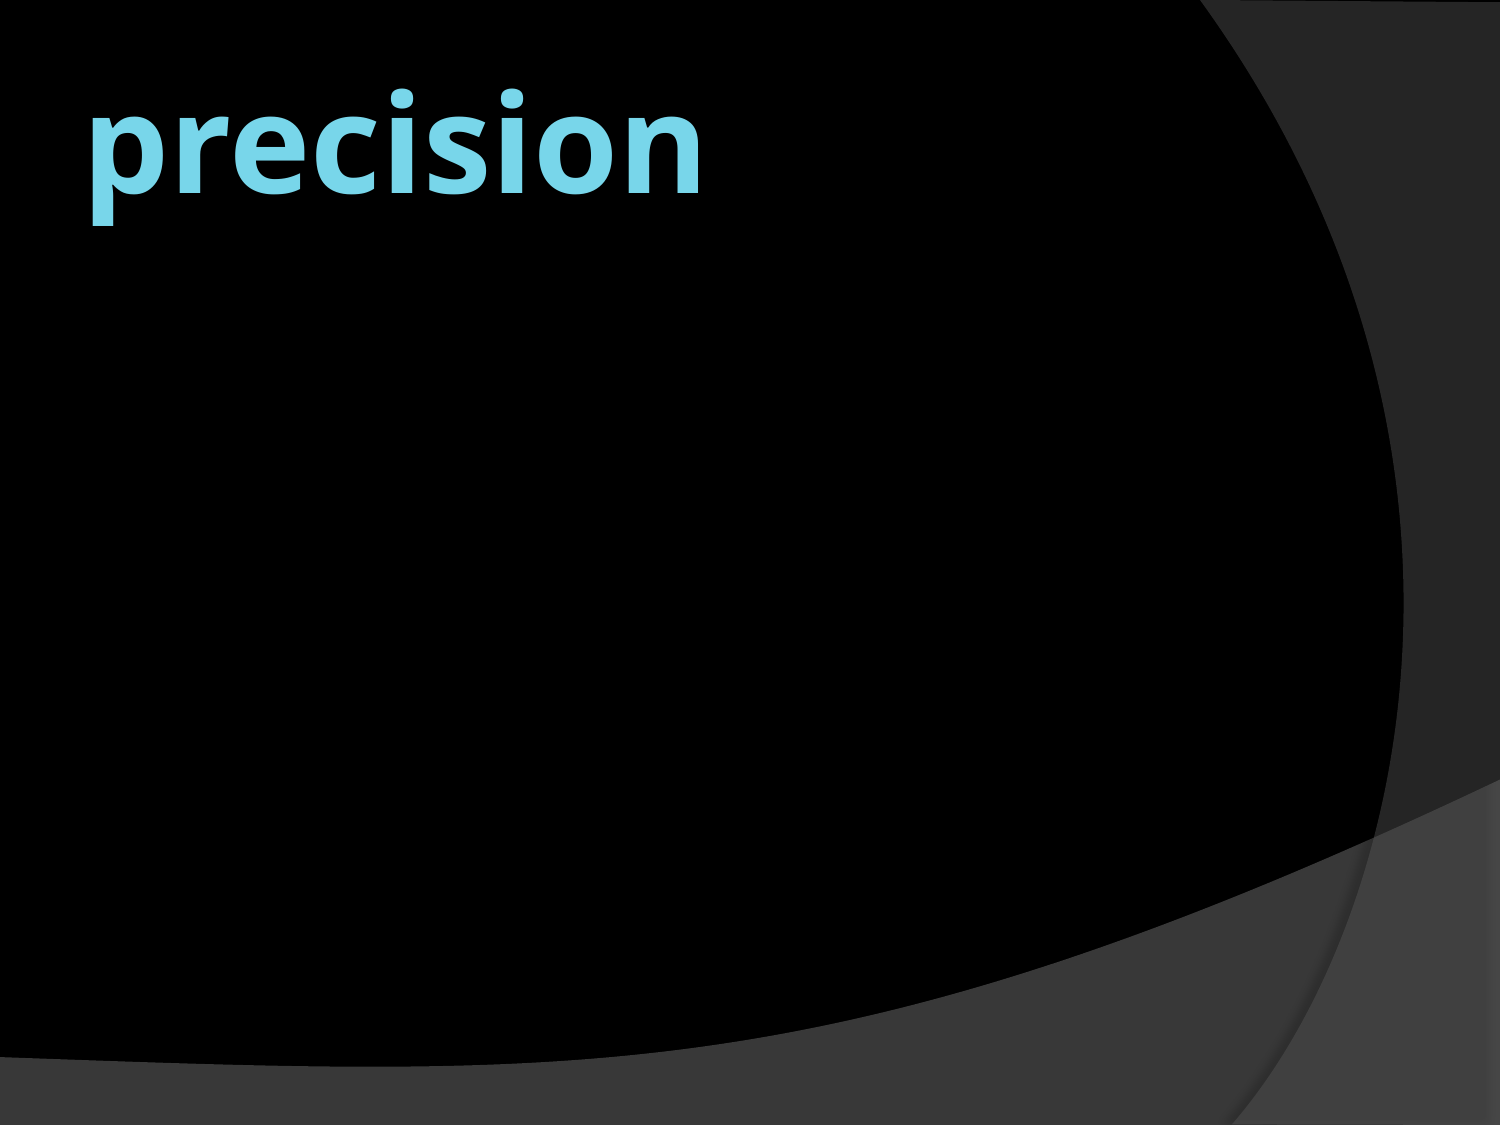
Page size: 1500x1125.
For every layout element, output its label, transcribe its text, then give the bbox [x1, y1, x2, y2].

title precision [75, 45, 1300, 233]
